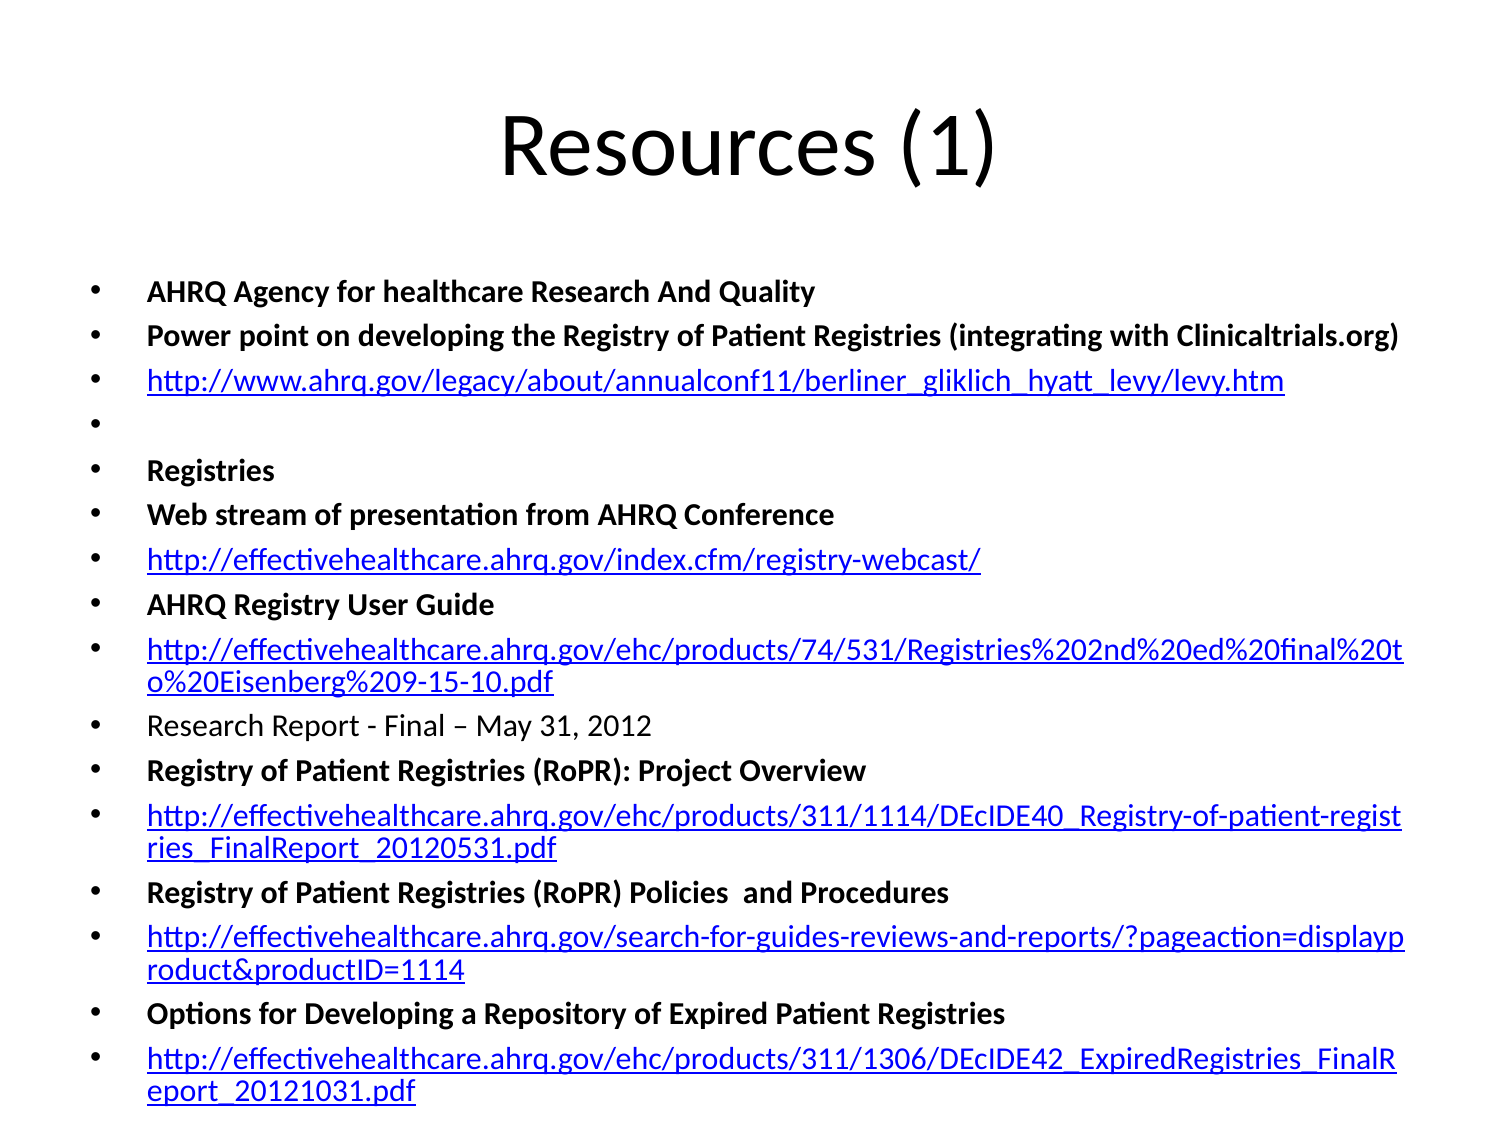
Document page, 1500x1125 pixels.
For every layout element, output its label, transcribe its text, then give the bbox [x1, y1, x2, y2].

list AHRQ Agency for healthcare Research And Quality Power point on developing the Registry of Patient Registries (integrating with Clinicaltrials.org) http://www.ahrq.gov/legacy/about/annualconf11/berliner_gliklich_hyatt_levy/levy.htm Registries Web stream of presentation from AHRQ Conference http://effectivehealthcare.ahrq.gov/index.cfm/registry-webcast/ AHRQ Registry User Guide http://effectivehealthcare.ahrq.gov/ehc/products/74/531/Registries%202nd%20ed%20final%20to%20Eisenberg%209-15-10.pdf Research Report - Final – May 31, 2012 Registry of Patient Registries (RoPR): Project Overview http://effectivehealthcare.ahrq.gov/ehc/products/311/1114/DEcIDE40_Registry-of-patient-registries_FinalReport_20120531.pdf Registry of Patient Registries (RoPR) Policies and Procedures http://effectivehealthcare.ahrq.gov/search-for-guides-reviews-and-reports/?pageaction=displayproduct&productID=1114 Options for Developing a Repository of Expired Patient Registries http://effectivehealthcare.ahrq.gov/ehc/products/311/1306/DEcIDE42_ExpiredRegistries_FinalReport_20121031.pdf [75, 262, 1425, 1005]
title Resources (1) [75, 45, 1425, 233]
